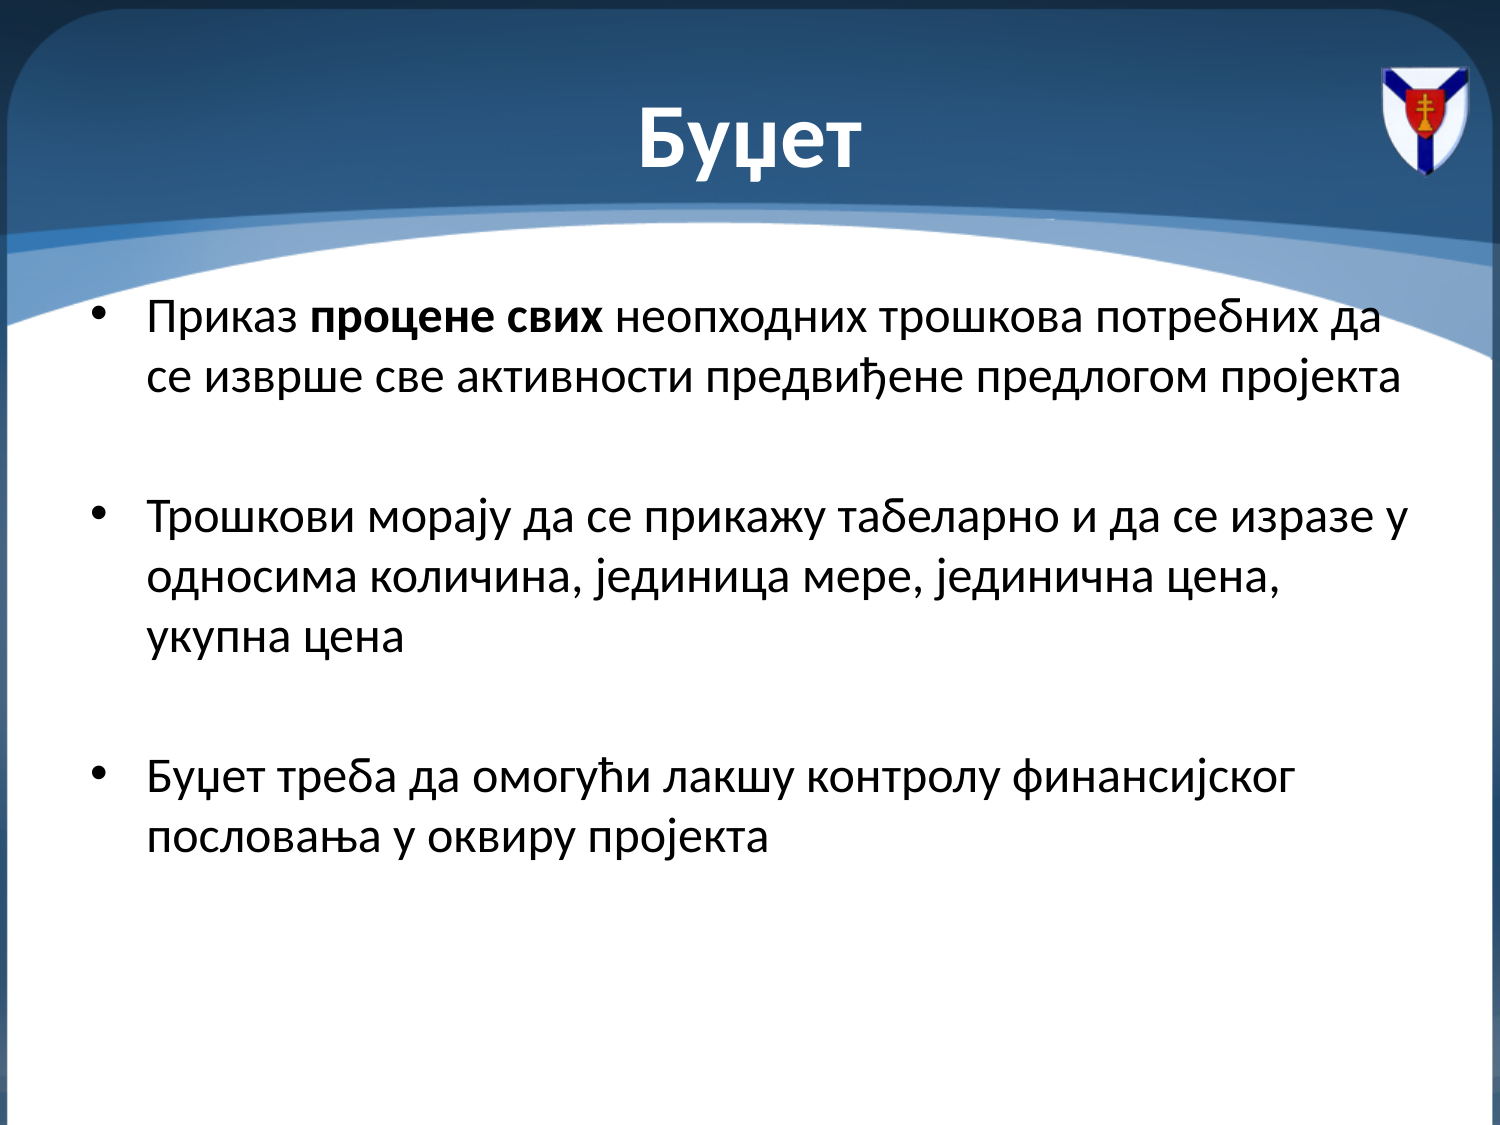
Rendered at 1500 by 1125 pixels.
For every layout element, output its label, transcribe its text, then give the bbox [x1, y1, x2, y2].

list Приказ процене свих неопходних трошкова потребних да се изврше све активности предвиђене предлогом пројекта Трошкови морају да се прикажу табеларно и да се изразе у односима количина, јединица мере, јединична цена, укупна цена Буџет треба да омогући лакшу контролу финансијског пословања у оквиру пројекта [74, 274, 1442, 1006]
picture [0, 0, 1500, 1125]
title Буџет [75, 37, 1425, 225]
